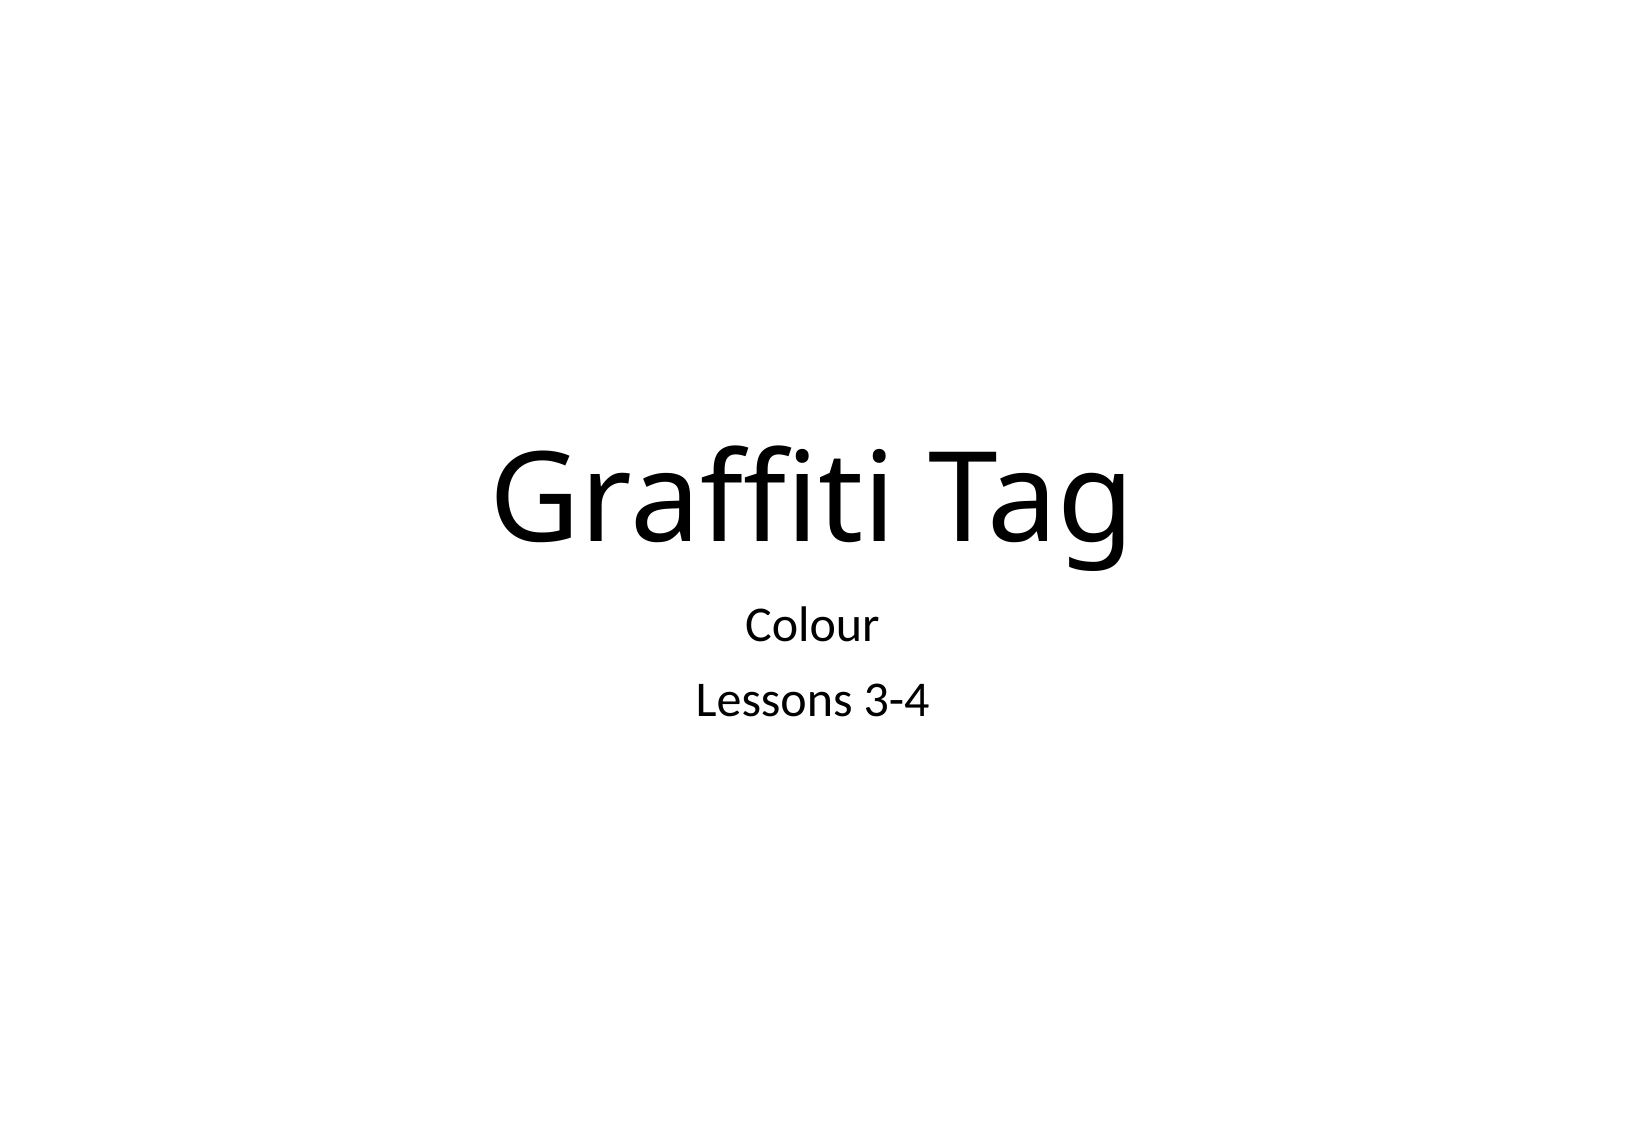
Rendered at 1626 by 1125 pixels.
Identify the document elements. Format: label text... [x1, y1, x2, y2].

title Graffiti Tag [121, 184, 1504, 576]
subtitle Colour Lessons 3-4 [203, 590, 1422, 863]
